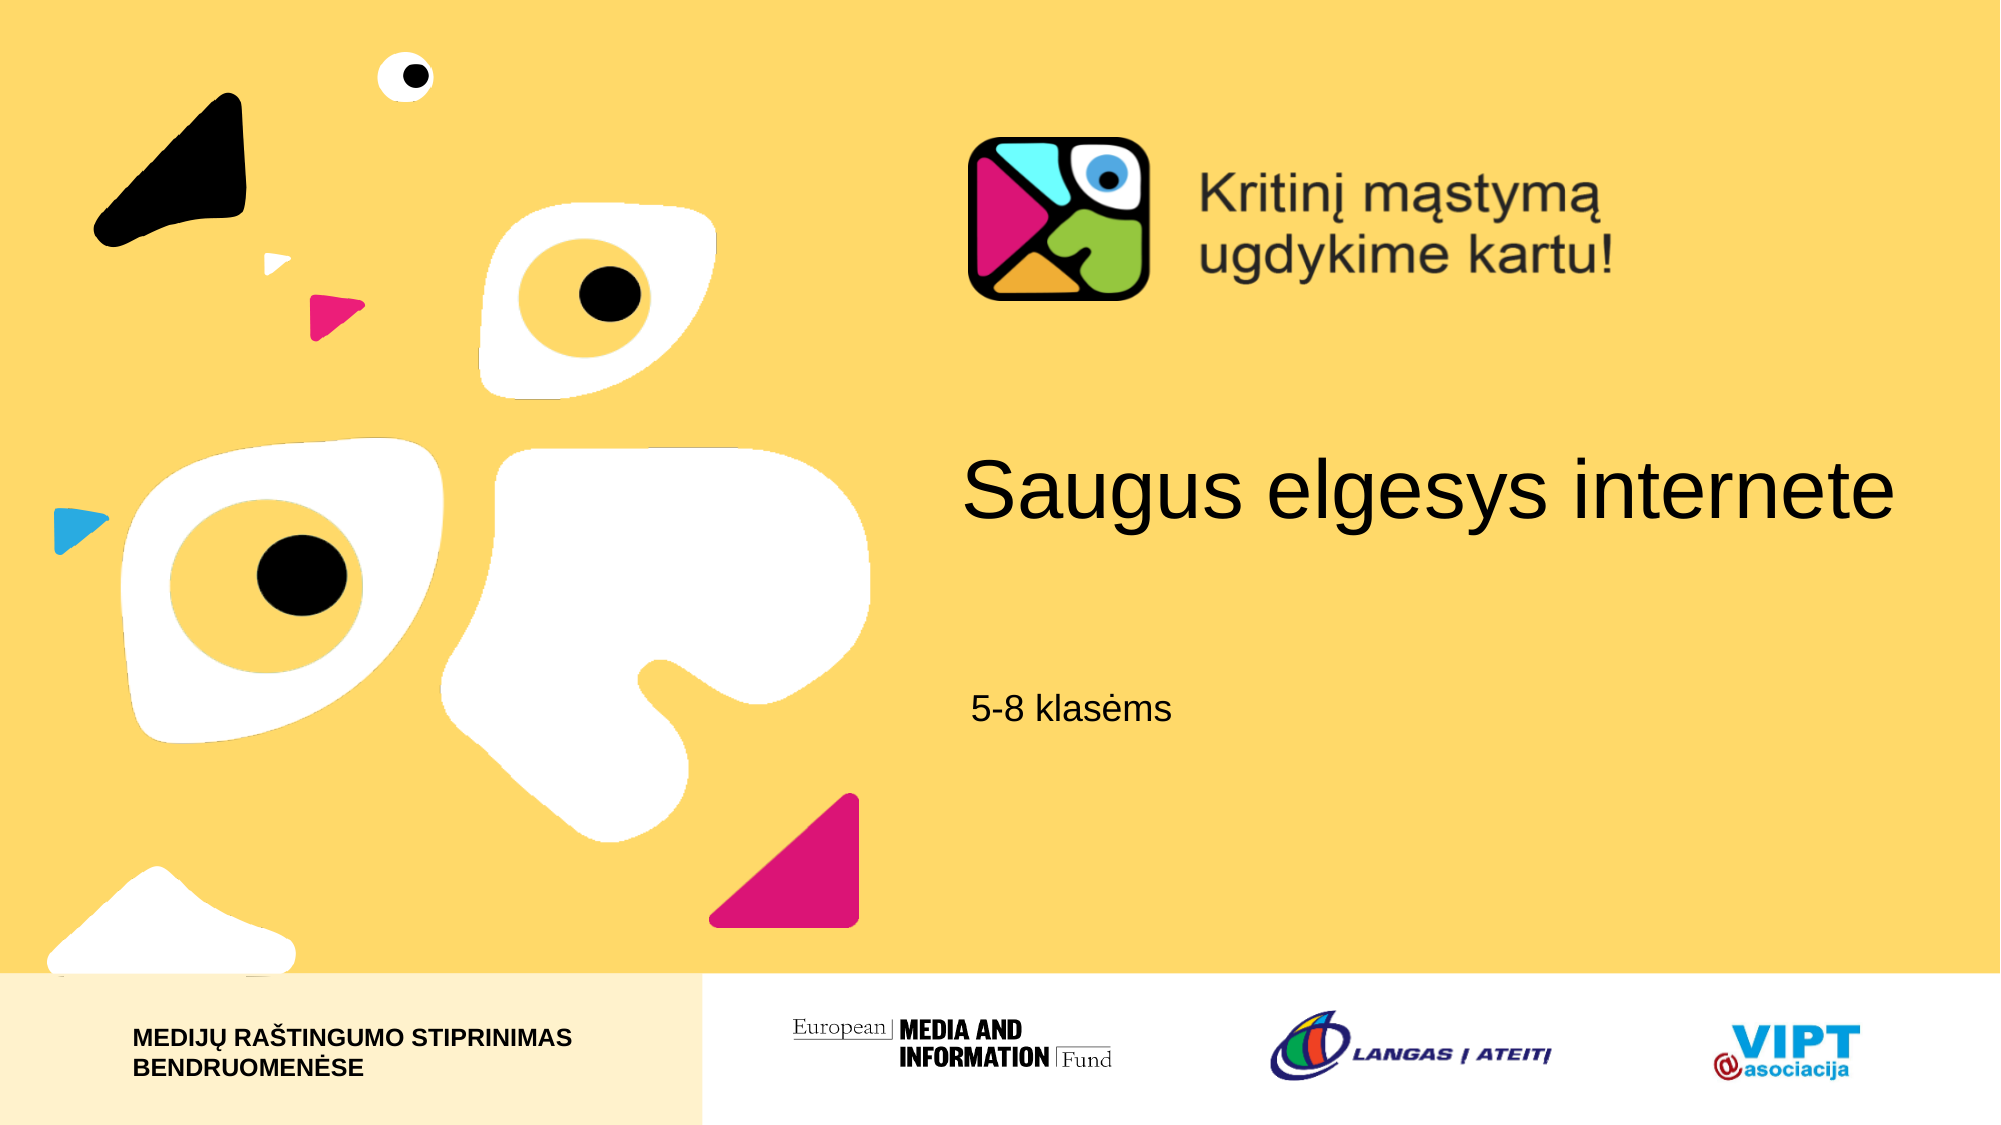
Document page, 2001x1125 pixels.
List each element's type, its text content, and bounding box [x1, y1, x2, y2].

text_box 5-8 klasėms [865, 676, 1278, 737]
picture [793, 1018, 1112, 1067]
title Saugus elgesys internete [937, 328, 1922, 643]
picture [1708, 1018, 1871, 1089]
picture [1267, 1010, 1556, 1081]
picture [0, 52, 1615, 973]
